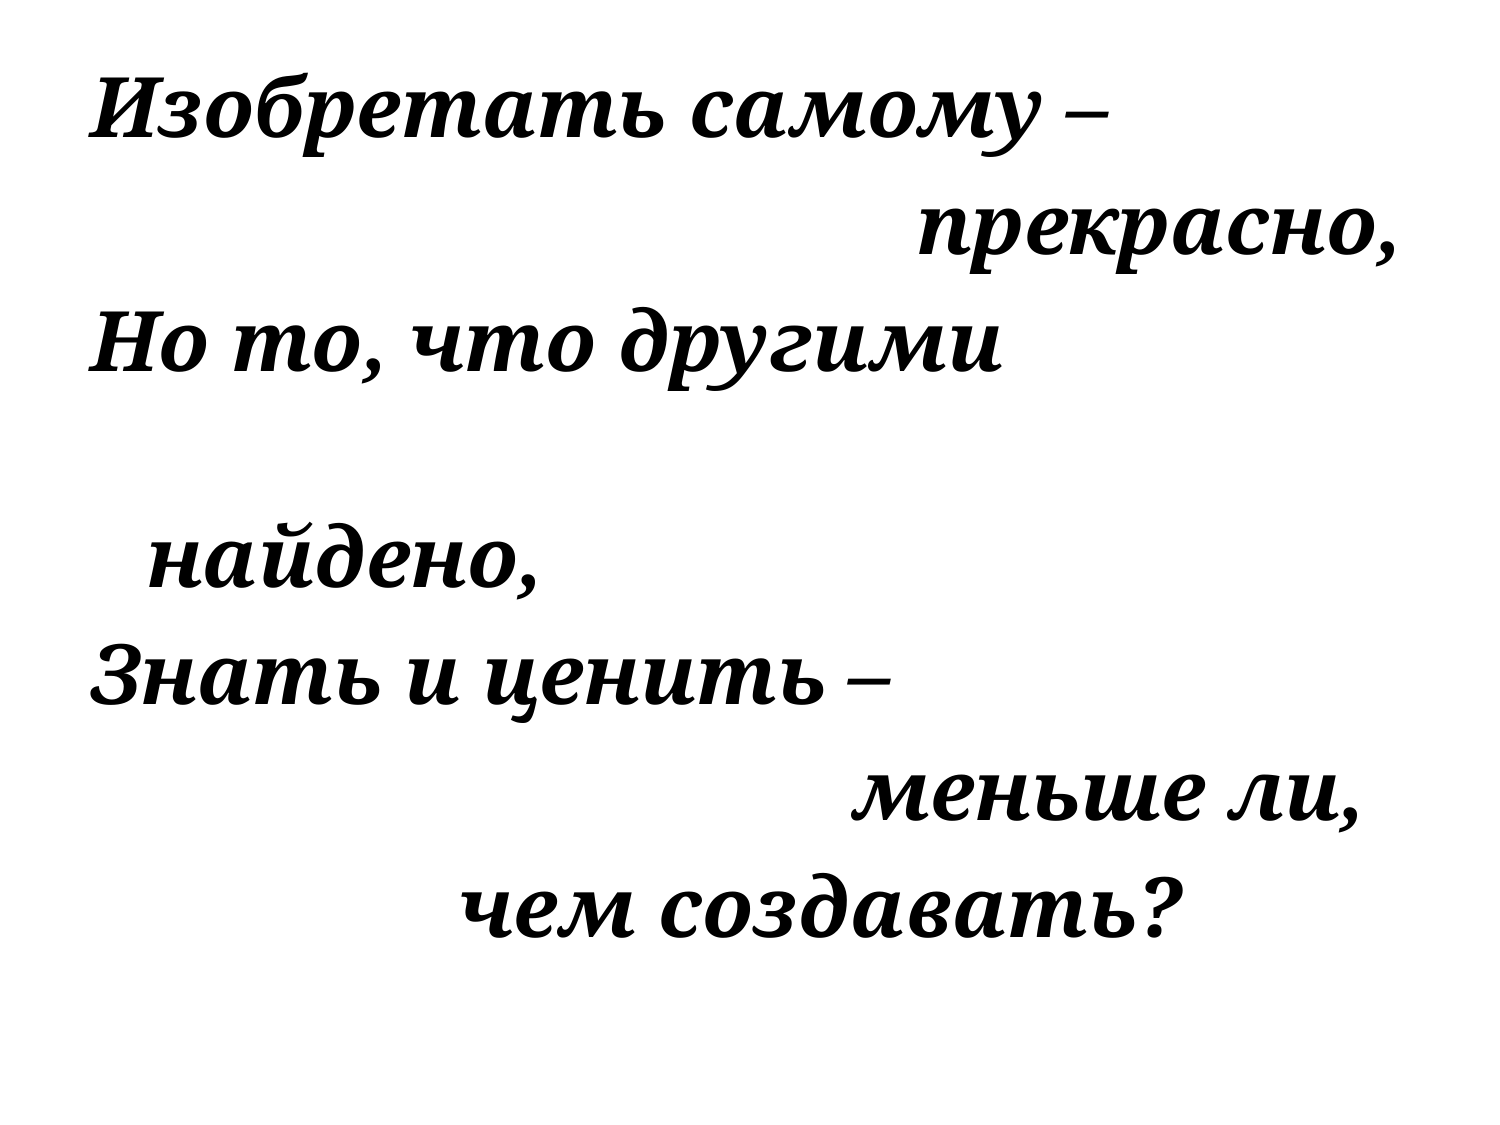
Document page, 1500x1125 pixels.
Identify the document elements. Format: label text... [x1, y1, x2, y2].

list Изобретать самому – прекрасно, Но то, что другими найдено, Знать и ценить – меньше ли, чем создавать? [74, 46, 1426, 1006]
